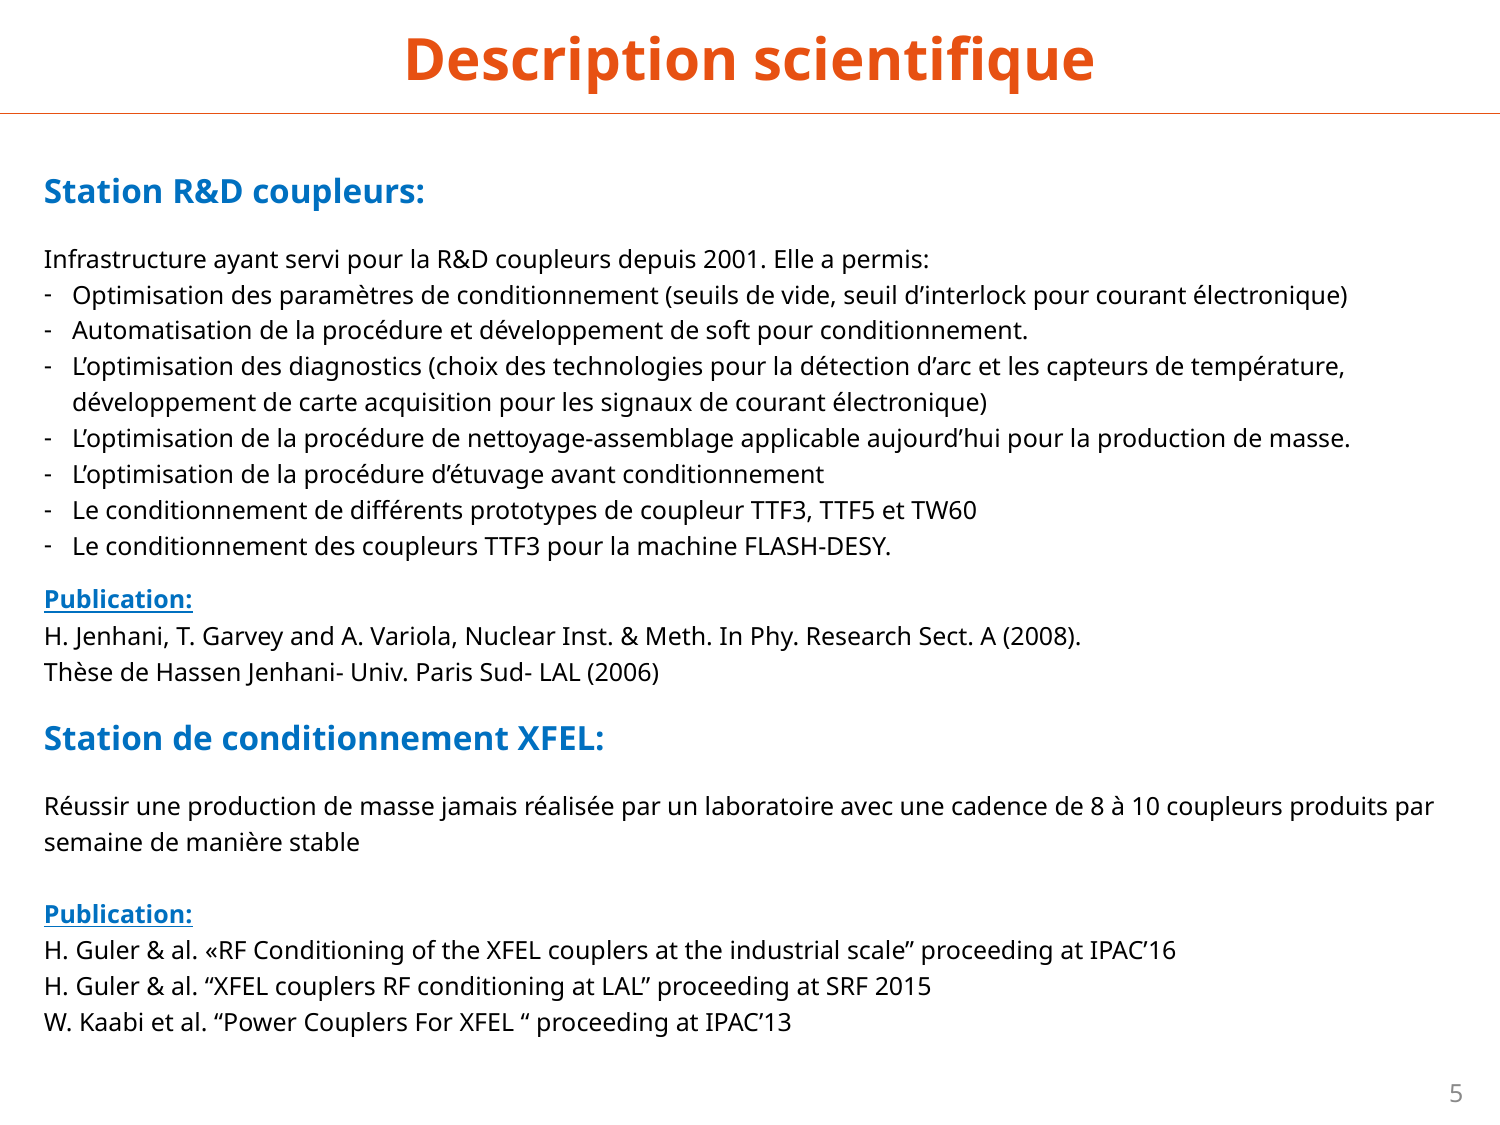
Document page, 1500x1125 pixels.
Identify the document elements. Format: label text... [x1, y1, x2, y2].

text_box Station R&D coupleurs: Infrastructure ayant servi pour la R&D coupleurs depuis 2001. Elle a permis: Optimisation des paramètres de conditionnement (seuils de vide, seuil d’interlock pour courant électronique) Automatisation de la procédure et développement de soft pour conditionnement. L’optimisation des diagnostics (choix des technologies pour la détection d’arc et les capteurs de température, développement de carte acquisition pour les signaux de courant électronique) L’optimisation de la procédure de nettoyage-assemblage applicable aujourd’hui pour la production de masse. L’optimisation de la procédure d’étuvage avant conditionnement Le conditionnement de différents prototypes de coupleur TTF3, TTF5 et TW60 Le conditionnement des coupleurs TTF3 pour la machine FLASH-DESY. Publication: H. Jenhani, T. Garvey and A. Variola, Nuclear Inst. & Meth. In Phy. Research Sect. A (2008). Thèse de Hassen Jenhani- Univ. Paris Sud- LAL (2006) Station de conditionnement XFEL: Réussir une production de masse jamais réalisée par un laboratoire avec une cadence de 8 à 10 coupleurs produits par semaine de manière stable Publication: H. Guler & al. «RF Conditioning of the XFEL couplers at the industrial scale” proceeding at IPAC’16 H. Guler & al. “XFEL couplers RF conditioning at LAL” proceeding at SRF 2015 W. Kaabi et al. “Power Couplers For XFEL “ proceeding at IPAC’13 [29, 137, 1483, 1094]
title Description scientifique [0, 0, 1500, 113]
